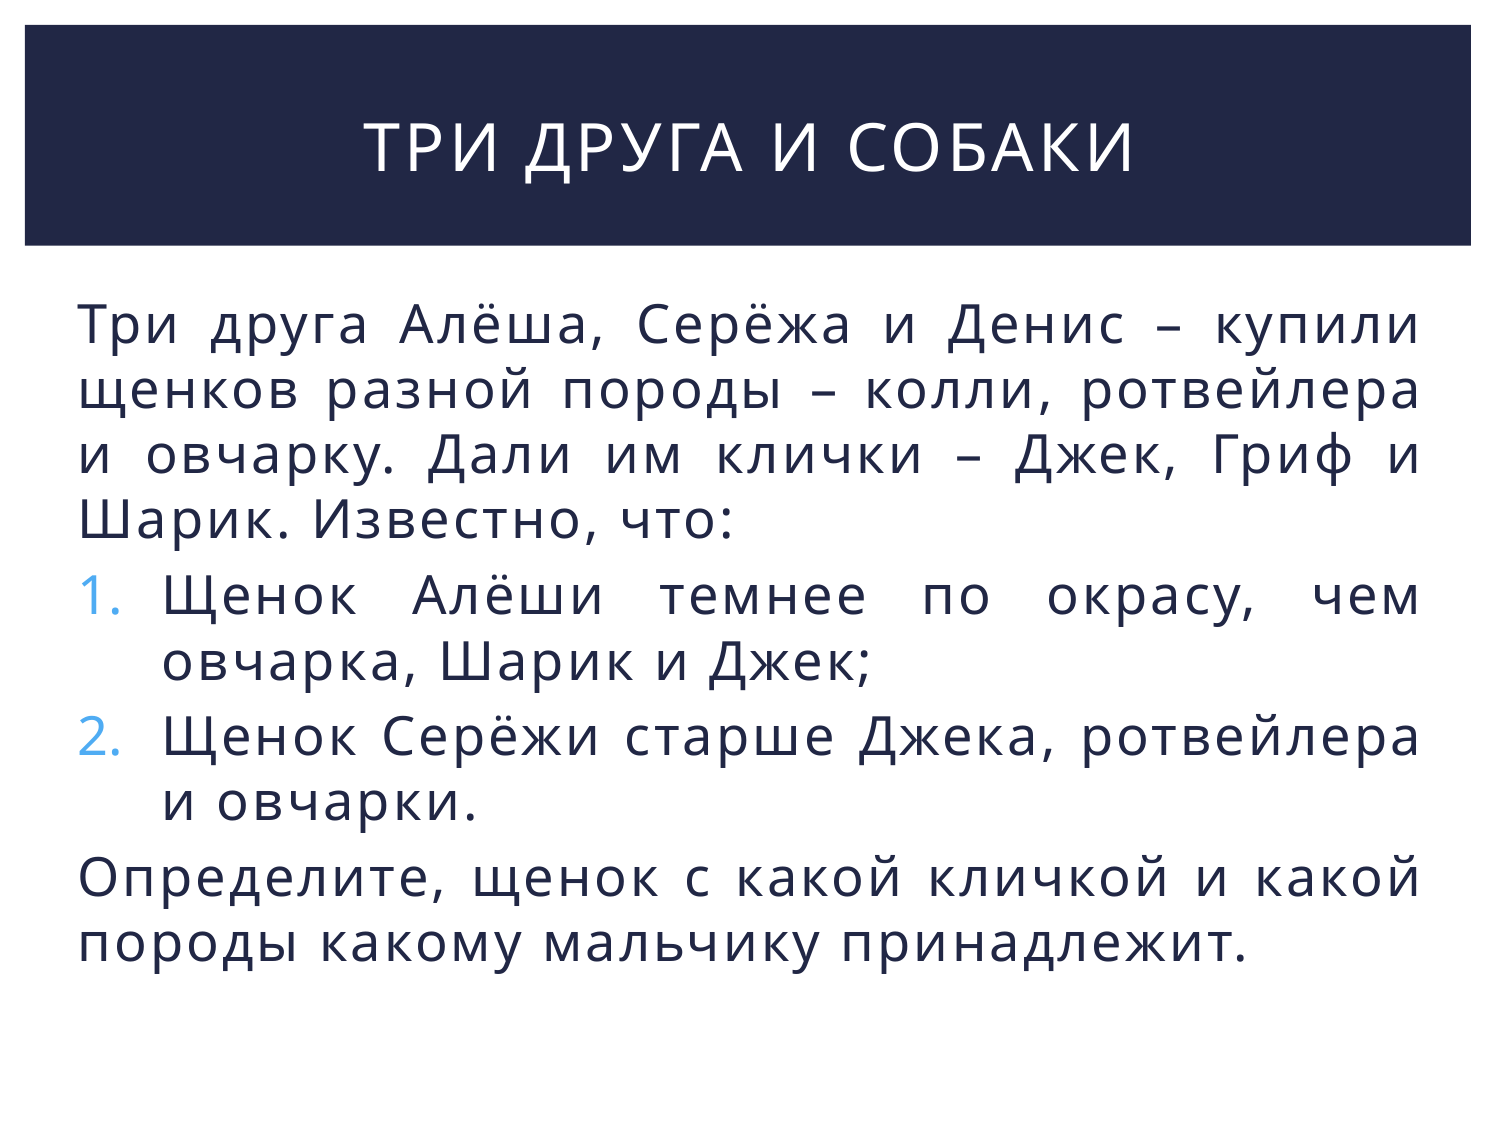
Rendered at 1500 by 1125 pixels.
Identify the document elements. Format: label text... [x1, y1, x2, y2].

list Три друга Алёша, Серёжа и Денис – купили щенков разной породы – колли, ротвейлера и овчарку. Дали им клички – Джек, Гриф и Шарик. Известно, что: Щенок Алёши темнее по окрасу, чем овчарка, Шарик и Джек; Щенок Серёжи старше Джека, ротвейлера и овчарки. Определите, щенок с какой кличкой и какой породы какому мальчику принадлежит. [62, 281, 1442, 1005]
title Три друга и Собаки [62, 58, 1438, 232]
